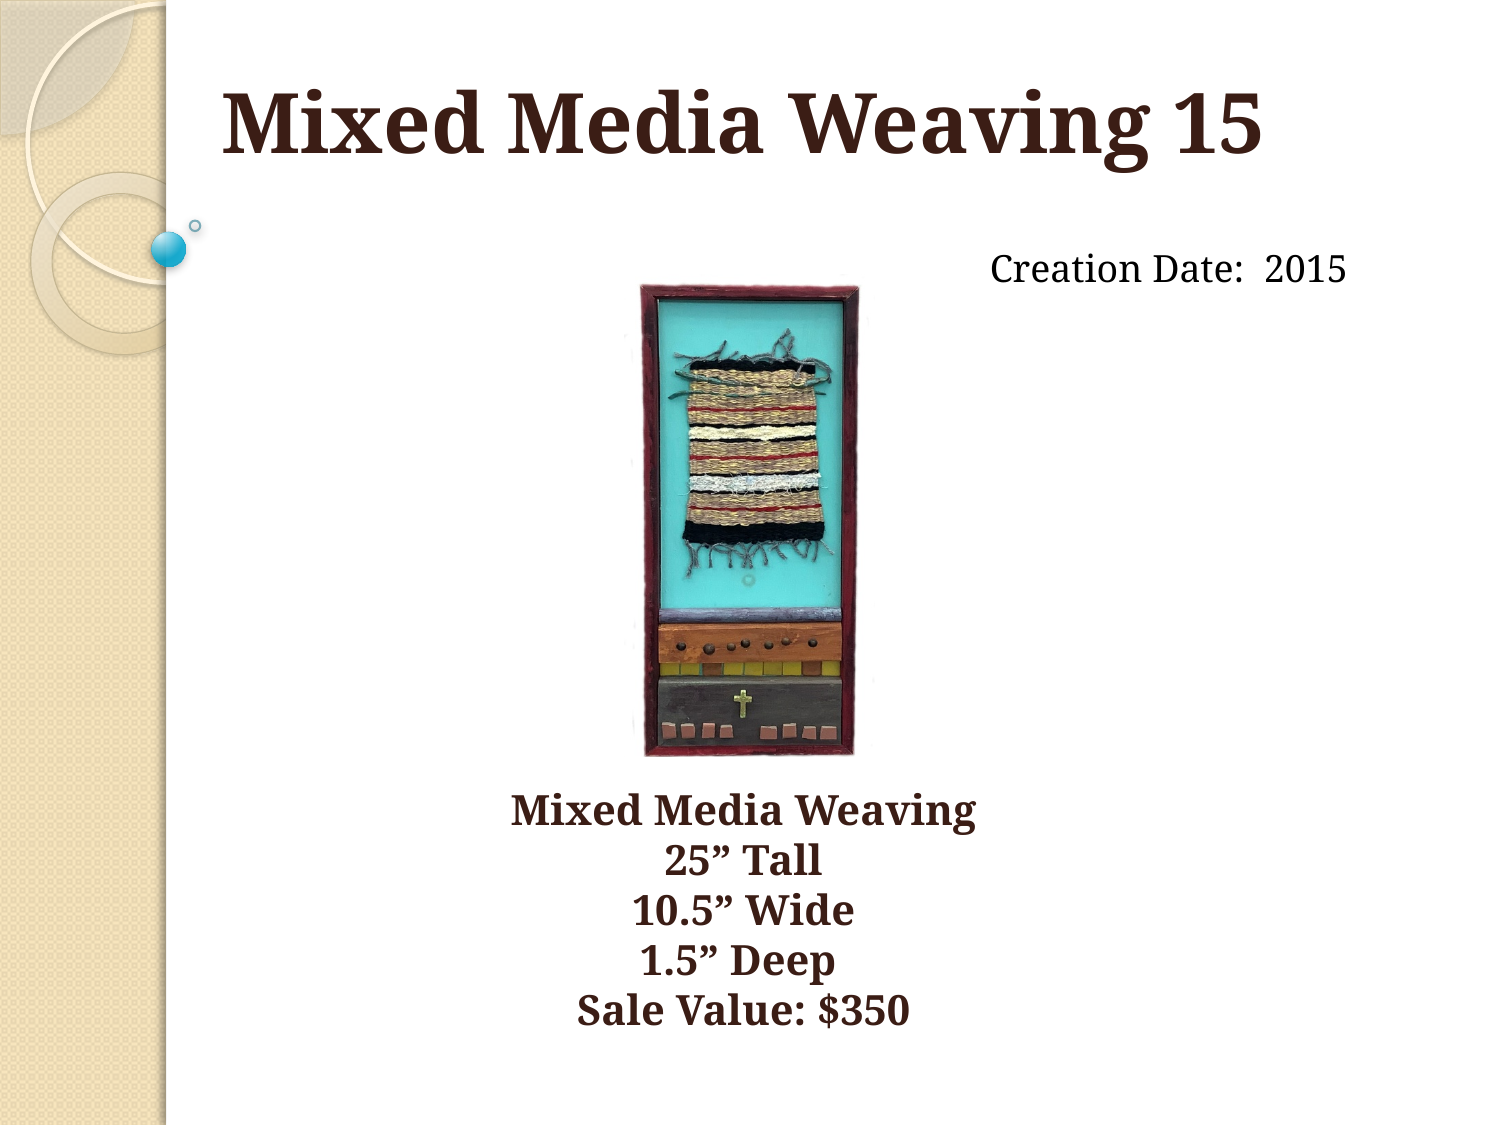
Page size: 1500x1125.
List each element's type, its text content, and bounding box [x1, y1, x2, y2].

text_box Mixed Media Weaving 15 [200, 62, 1288, 278]
text_box Creation Date: 2015 [975, 237, 1400, 298]
picture [624, 274, 876, 757]
text_box Mixed Media Weaving 25” Tall 10.5” Wide 1.5” Deep Sale Value: $350 [474, 776, 1013, 1092]
